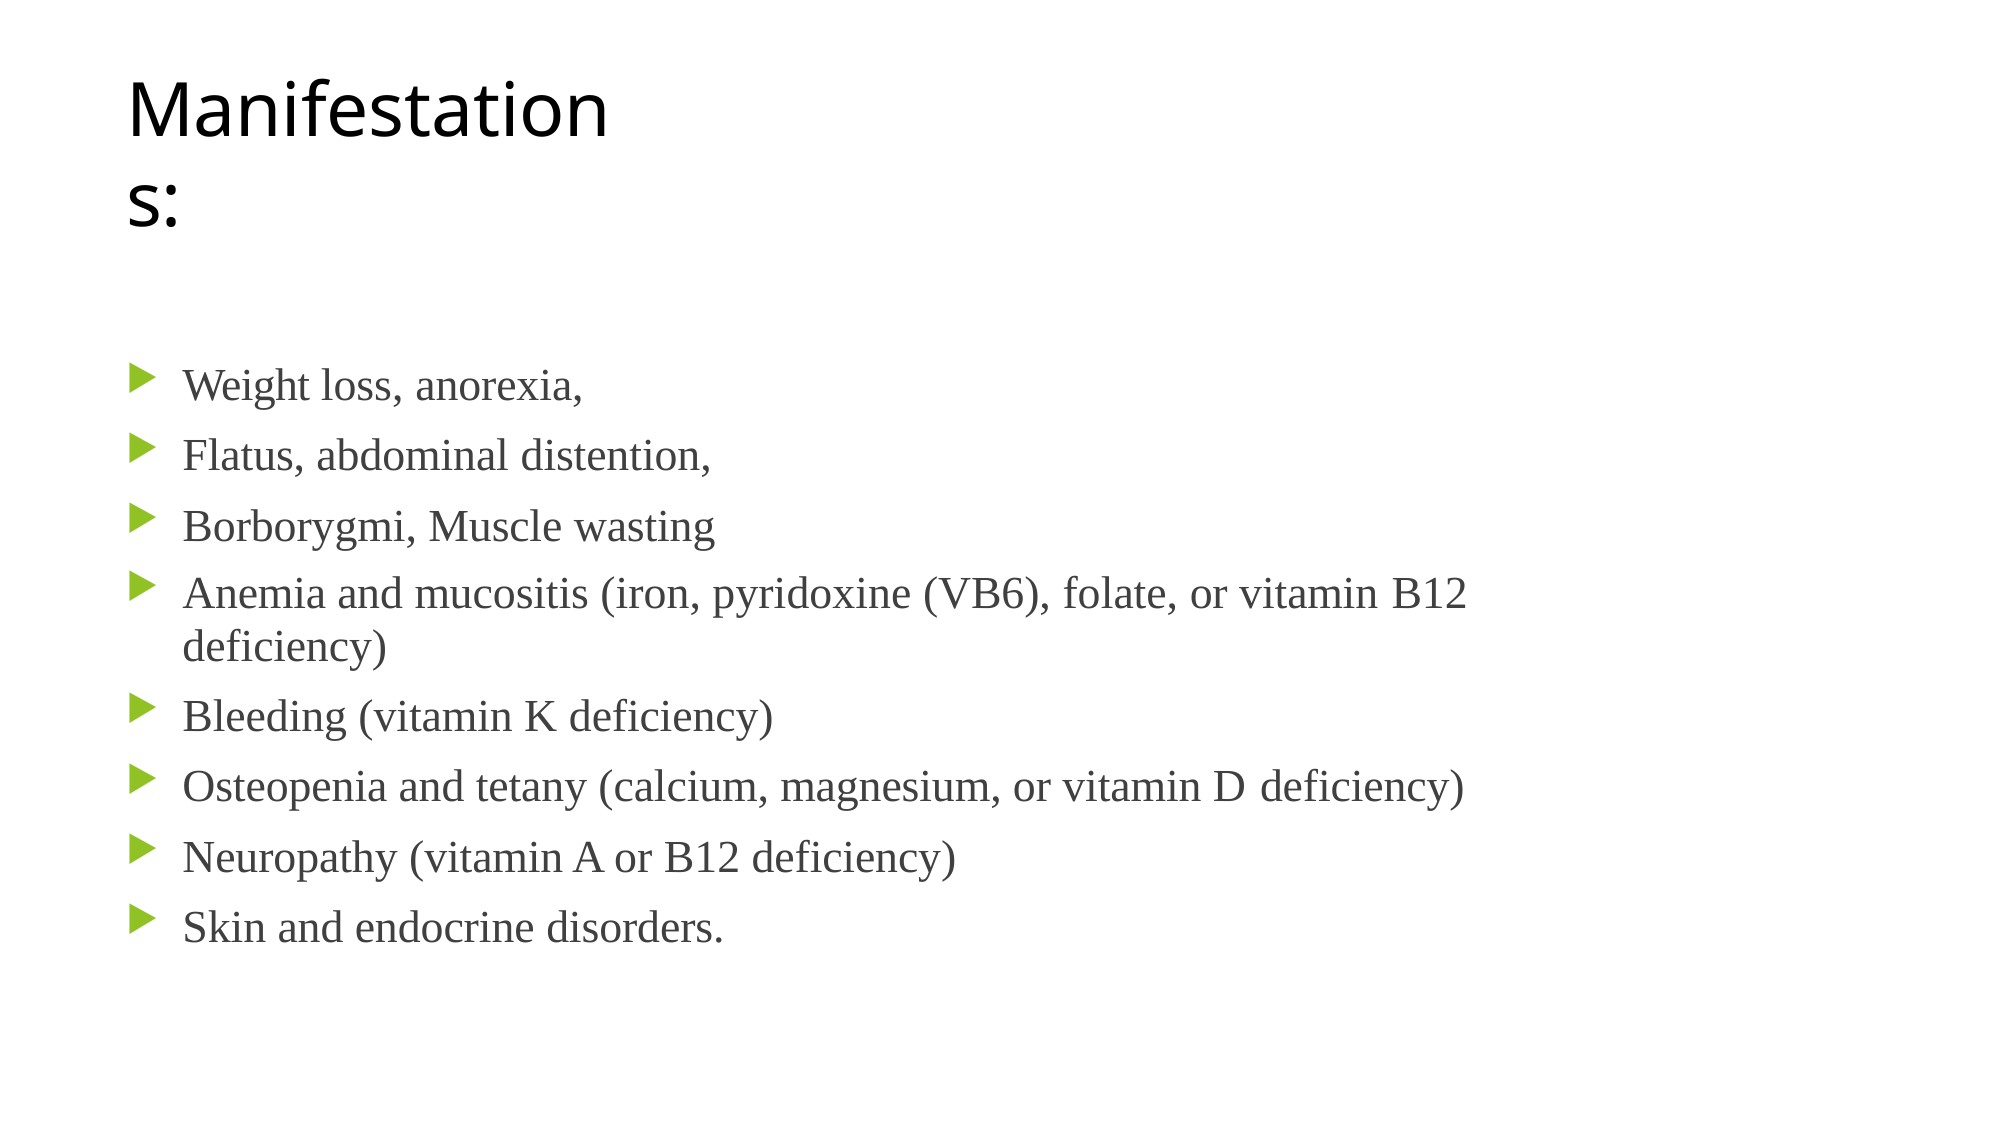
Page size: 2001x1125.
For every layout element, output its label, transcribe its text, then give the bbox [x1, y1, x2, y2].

title Manifestations: [124, 55, 642, 246]
text_box Weight loss, anorexia, Flatus, abdominal distention, Borborygmi, Muscle wasting Anemia and mucositis (iron, pyridoxine (VB6), folate, or vitamin B12 deficiency) Bleeding (vitamin K deficiency) Osteopenia and tetany (calcium, magnesium, or vitamin D deficiency) Neuropathy (vitamin A or B12 deficiency) Skin and endocrine disorders. [124, 337, 1473, 952]
